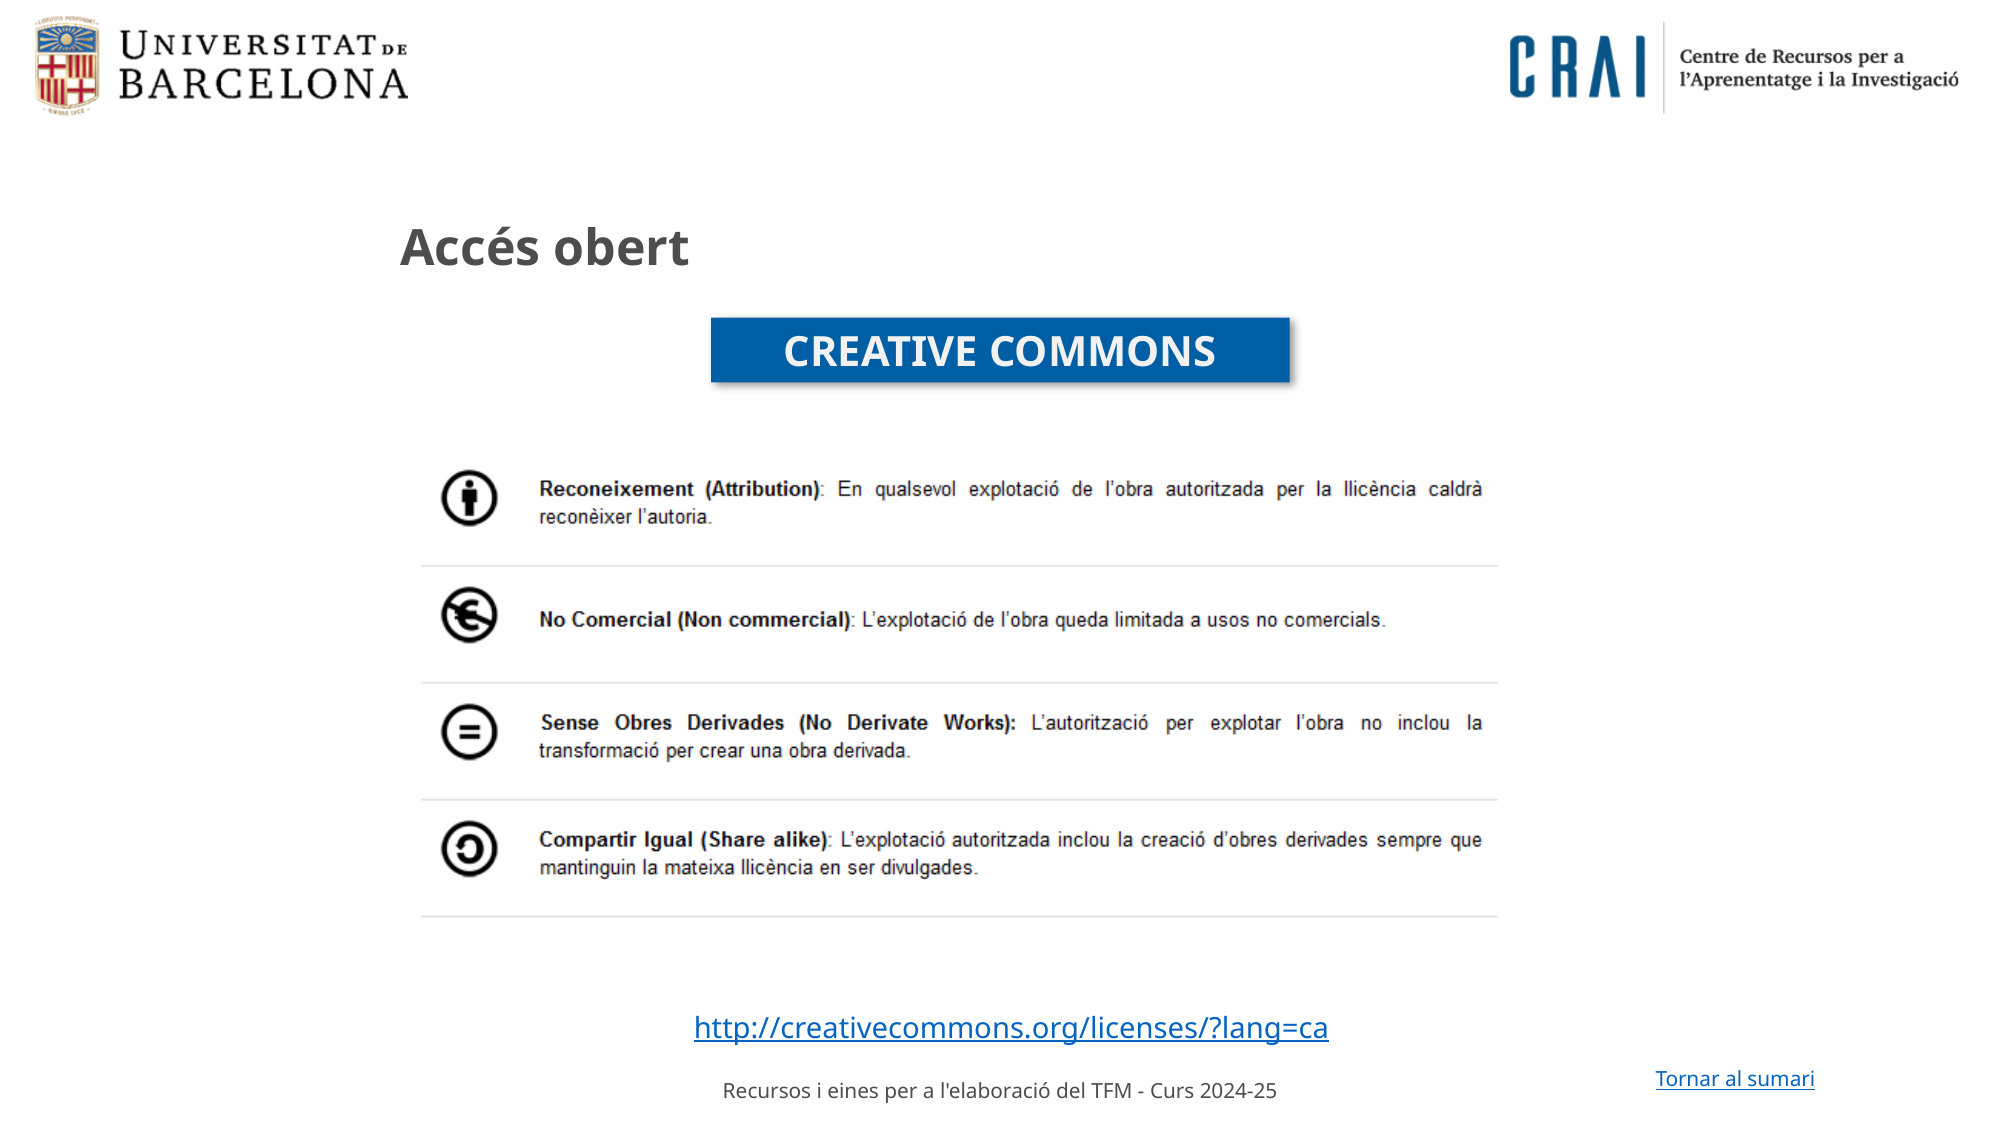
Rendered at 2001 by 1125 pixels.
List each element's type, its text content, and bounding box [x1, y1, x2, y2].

picture [33, 14, 1963, 277]
text_box http://creativecommons.org/licenses/?lang=ca [678, 1001, 1345, 1057]
picture [408, 455, 1591, 929]
text_box Accés obert [385, 207, 1638, 283]
text_box CREATIVE COMMONS [711, 317, 1290, 383]
